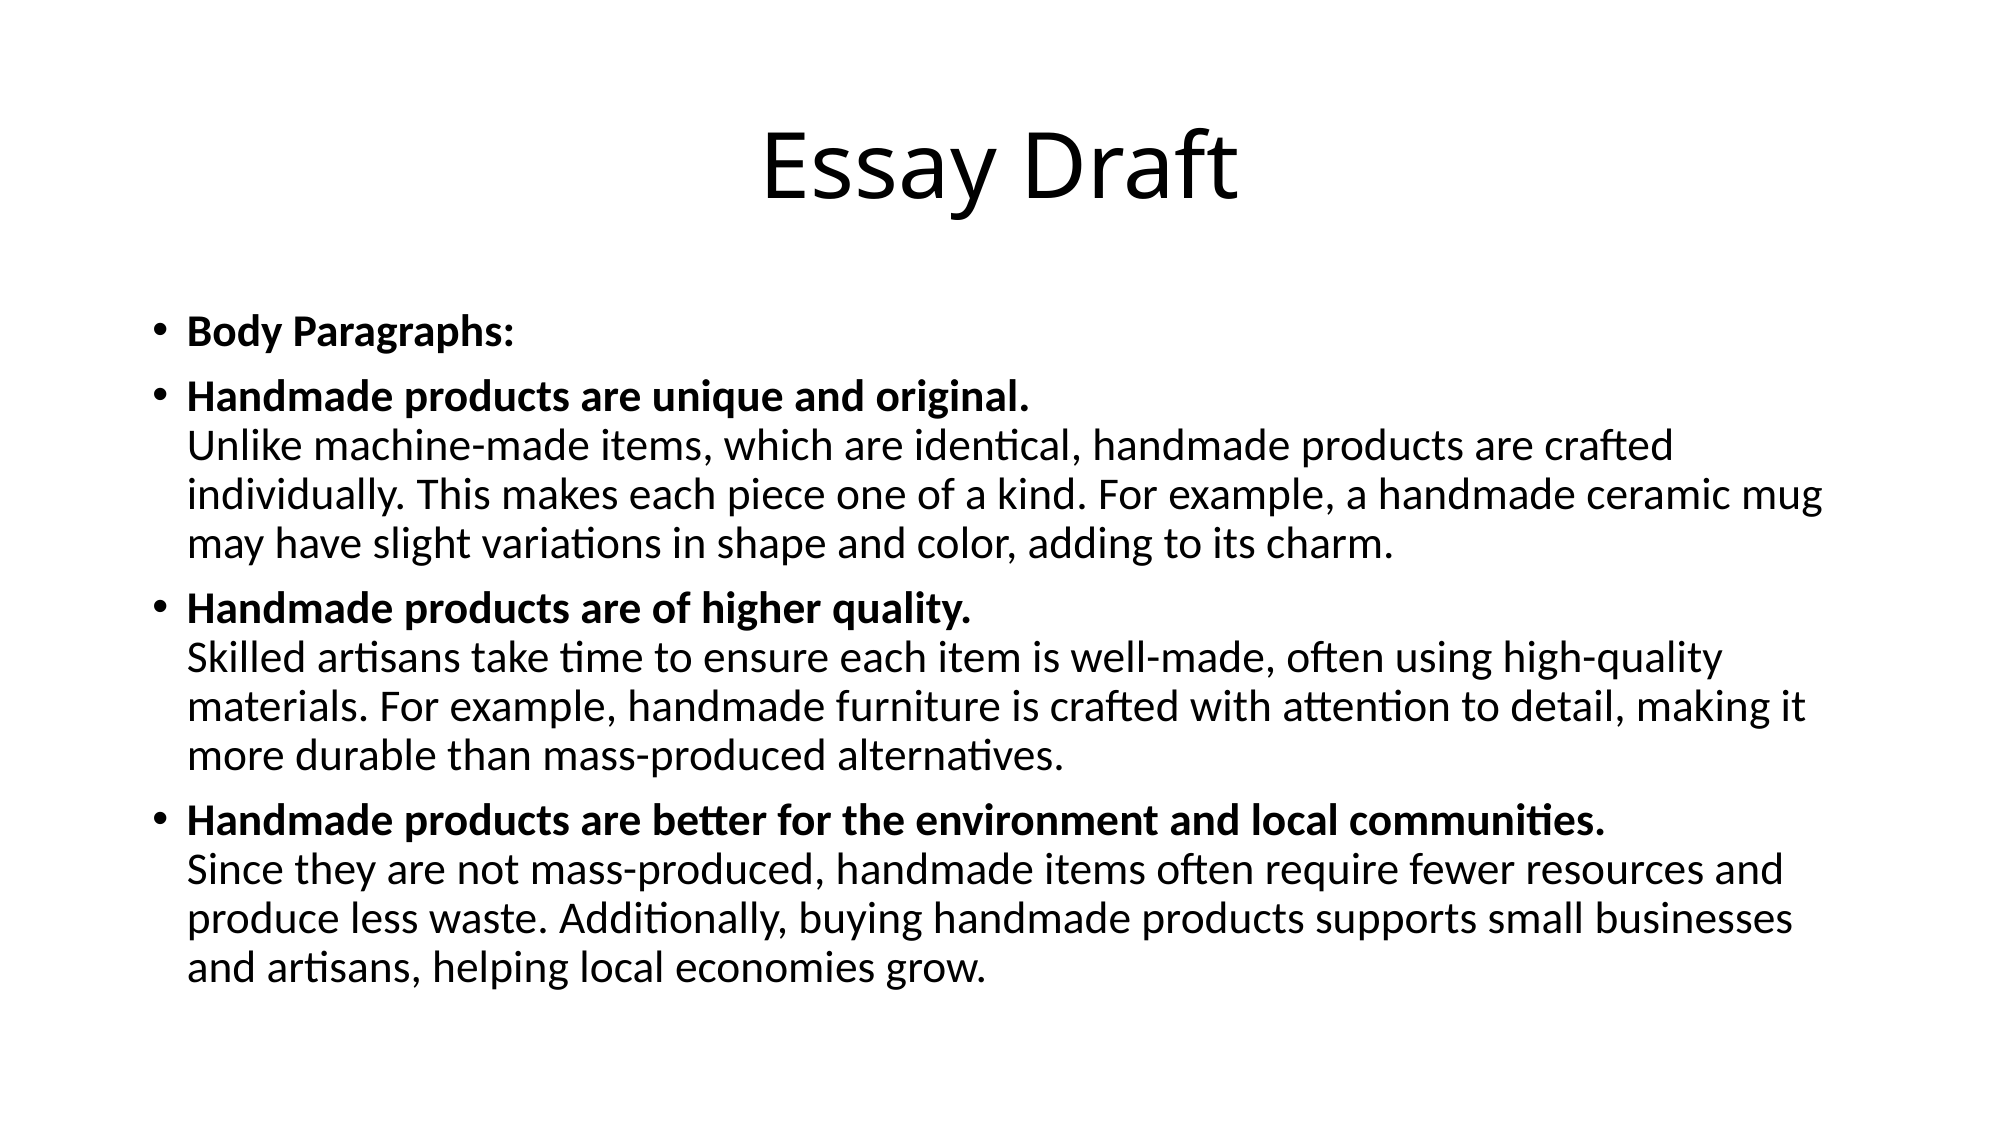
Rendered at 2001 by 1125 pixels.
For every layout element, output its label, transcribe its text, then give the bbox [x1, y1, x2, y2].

list Body Paragraphs: Handmade products are unique and original. Unlike machine-made items, which are identical, handmade products are crafted individually. This makes each piece one of a kind. For example, a handmade ceramic mug may have slight variations in shape and color, adding to its charm. Handmade products are of higher quality. Skilled artisans take time to ensure each item is well-made, often using high-quality materials. For example, handmade furniture is crafted with attention to detail, making it more durable than mass-produced alternatives. Handmade products are better for the environment and local communities. Since they are not mass-produced, handmade items often require fewer resources and produce less waste. Additionally, buying handmade products supports small businesses and artisans, helping local economies grow. [137, 299, 1863, 1014]
title Essay Draft [137, 59, 1863, 278]
